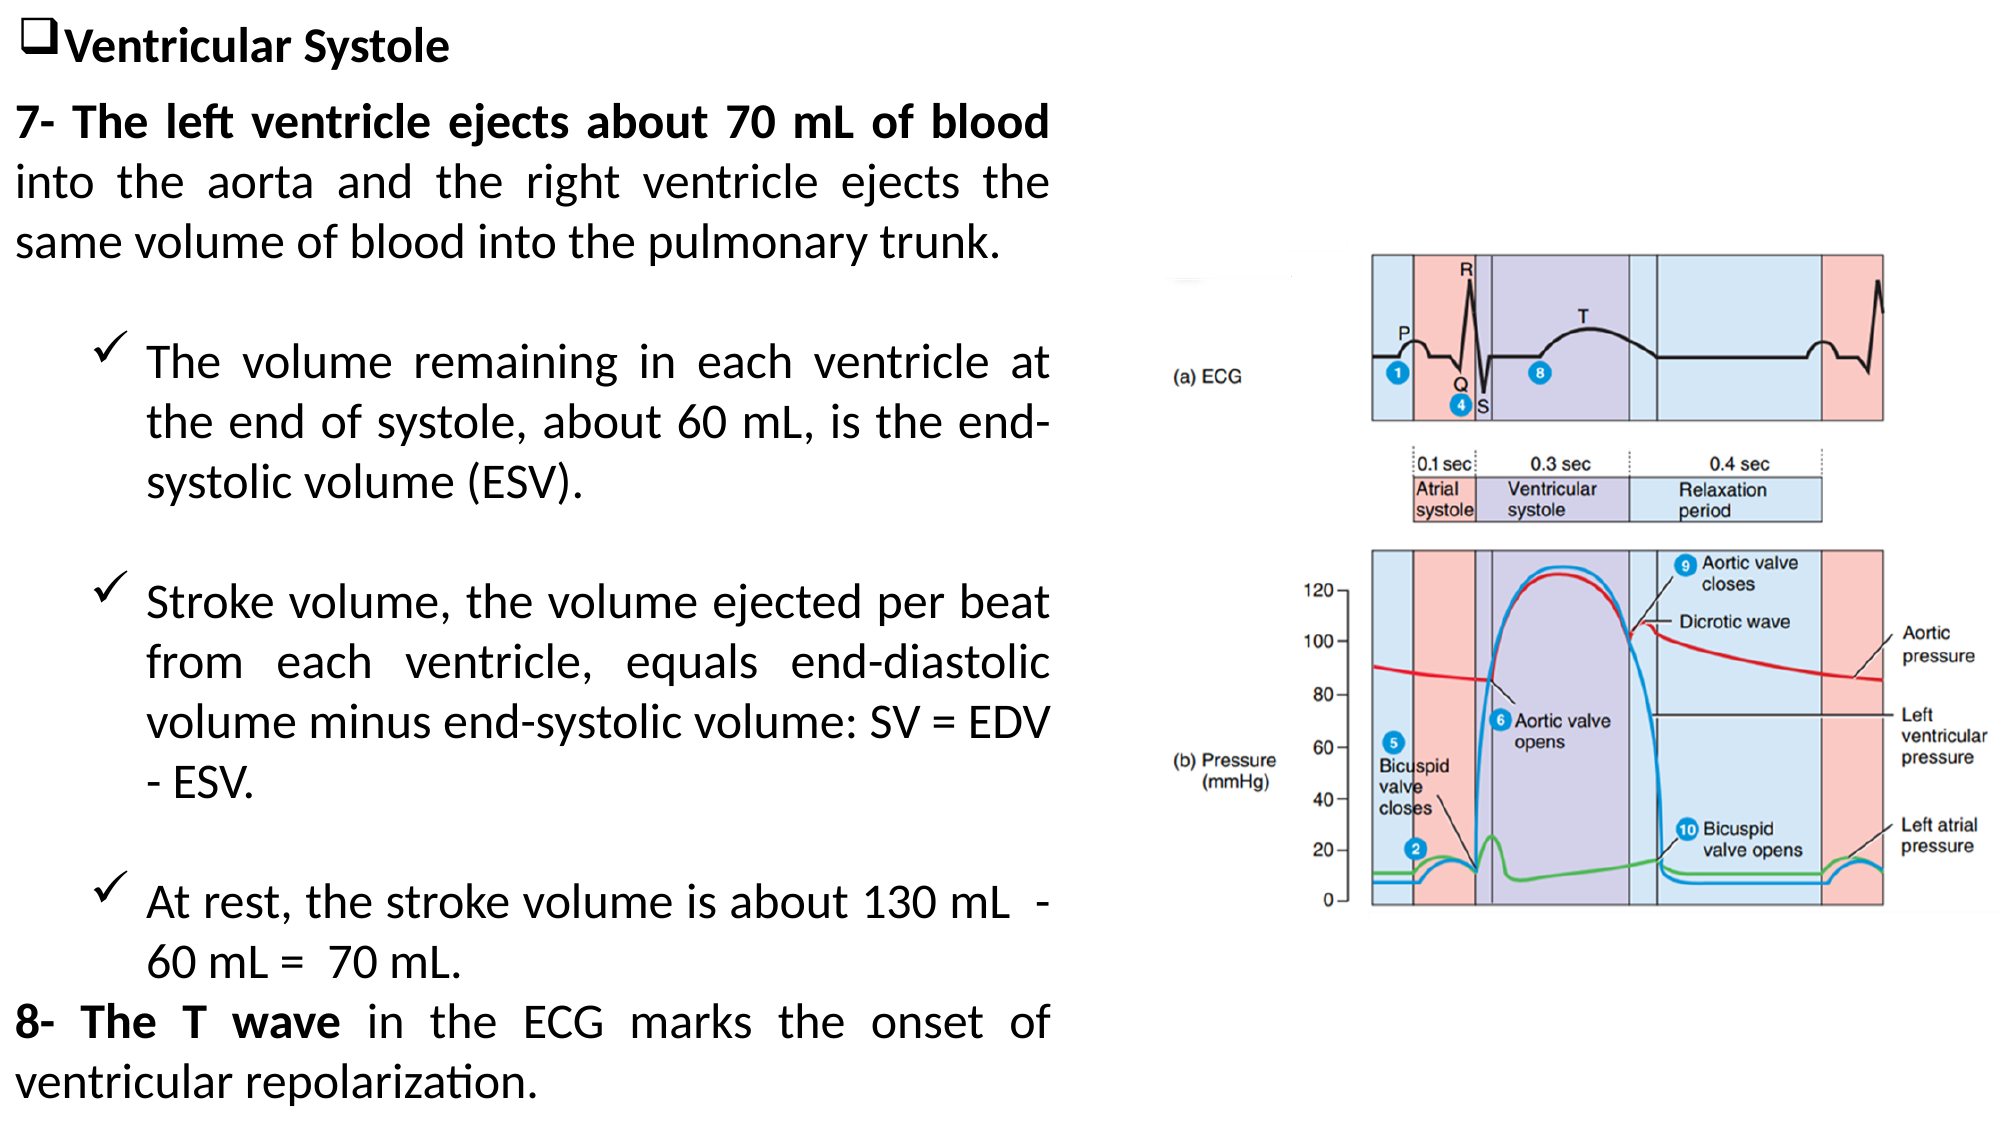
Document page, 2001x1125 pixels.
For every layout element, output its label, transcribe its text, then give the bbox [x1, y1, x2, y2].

text_box 7- The left ventricle ejects about 70 mL of blood into the aorta and the right ventricle ejects the same volume of blood into the pulmonary trunk. The volume remaining in each ventricle at the end of systole, about 60 mL, is the end-systolic volume (ESV). Stroke volume, the volume ejected per beat from each ventricle, equals end-diastolic volume minus end-systolic volume: SV = EDV - ESV. At rest, the stroke volume is about 130 mL - 60 mL = 70 mL. 8- The T wave in the ECG marks the onset of ventricular repolarization. [0, 80, 1066, 1116]
picture [1165, 239, 2000, 919]
text_box Ventricular Systole [2, 4, 466, 80]
